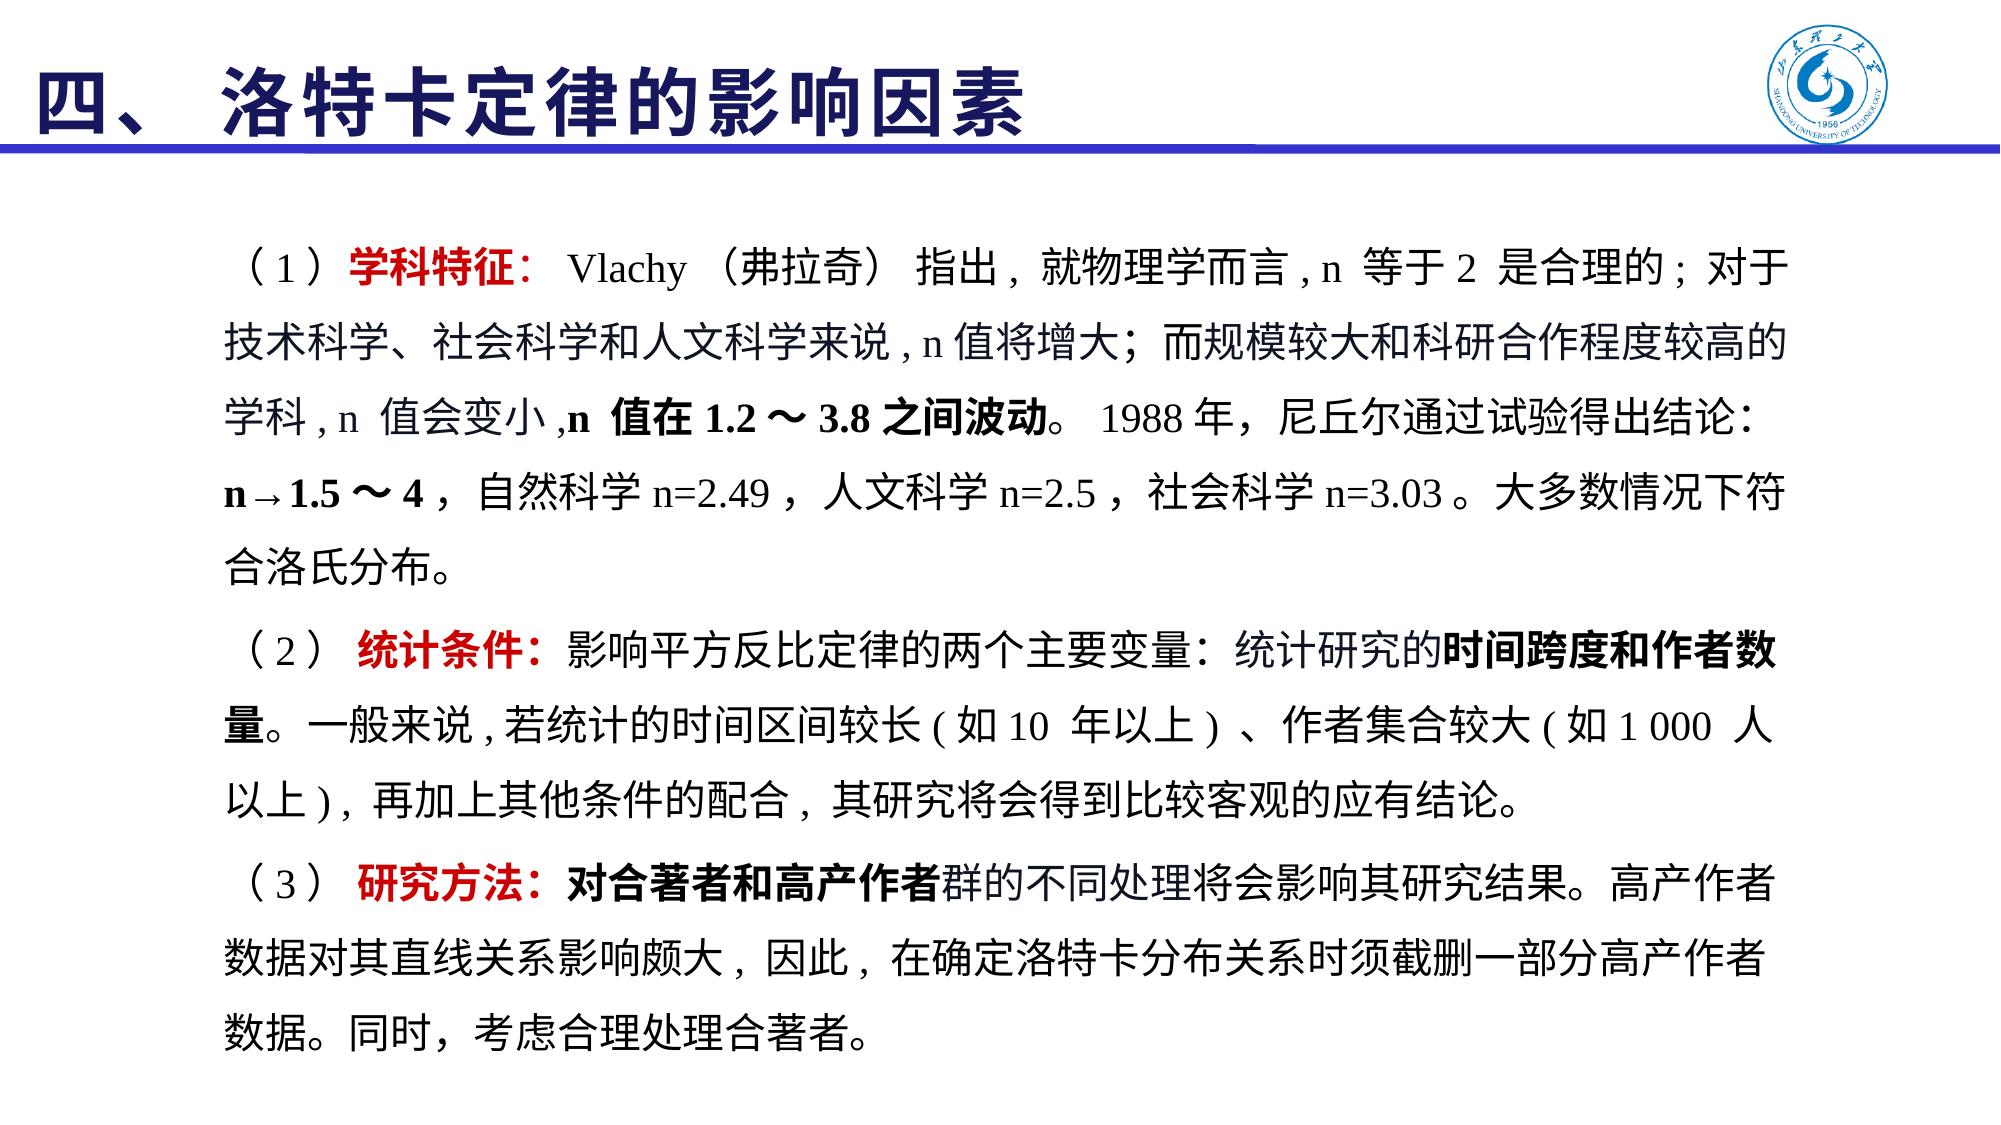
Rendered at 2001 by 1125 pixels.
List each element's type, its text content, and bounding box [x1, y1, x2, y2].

title 四、 洛特卡定律的影响因素 [19, 42, 1819, 159]
picture [1744, 0, 1910, 165]
text_box （1）学科特征：Vlachy（弗拉奇） 指出, 就物理学而言, n 等于2 是合理的; 对于技术科学、社会科学和人文科学来说, n值将增大；而规模较大和科研合作程度较高的学科, n 值会变小,n 值在1.2～3.8之间波动。1988年，尼丘尔通过试验得出结论：n→1.5～4，自然科学n=2.49，人文科学n=2.5，社会科学n=3.03。大多数情况下符合洛氏分布。 （2） 统计条件：影响平方反比定律的两个主要变量：统计研究的时间跨度和作者数量。一般来说,若统计的时间区间较长(如10 年以上) 、作者集合较大(如1 000 人以上) , 再加上其他条件的配合, 其研究将会得到比较客观的应有结论。 （3） 研究方法：对合著者和高产作者群的不同处理将会影响其研究结果。高产作者数据对其直线关系影响颇大, 因此, 在确定洛特卡分布关系时须截删一部分高产作者数据。同时，考虑合理处理合著者。 [208, 208, 1817, 1085]
